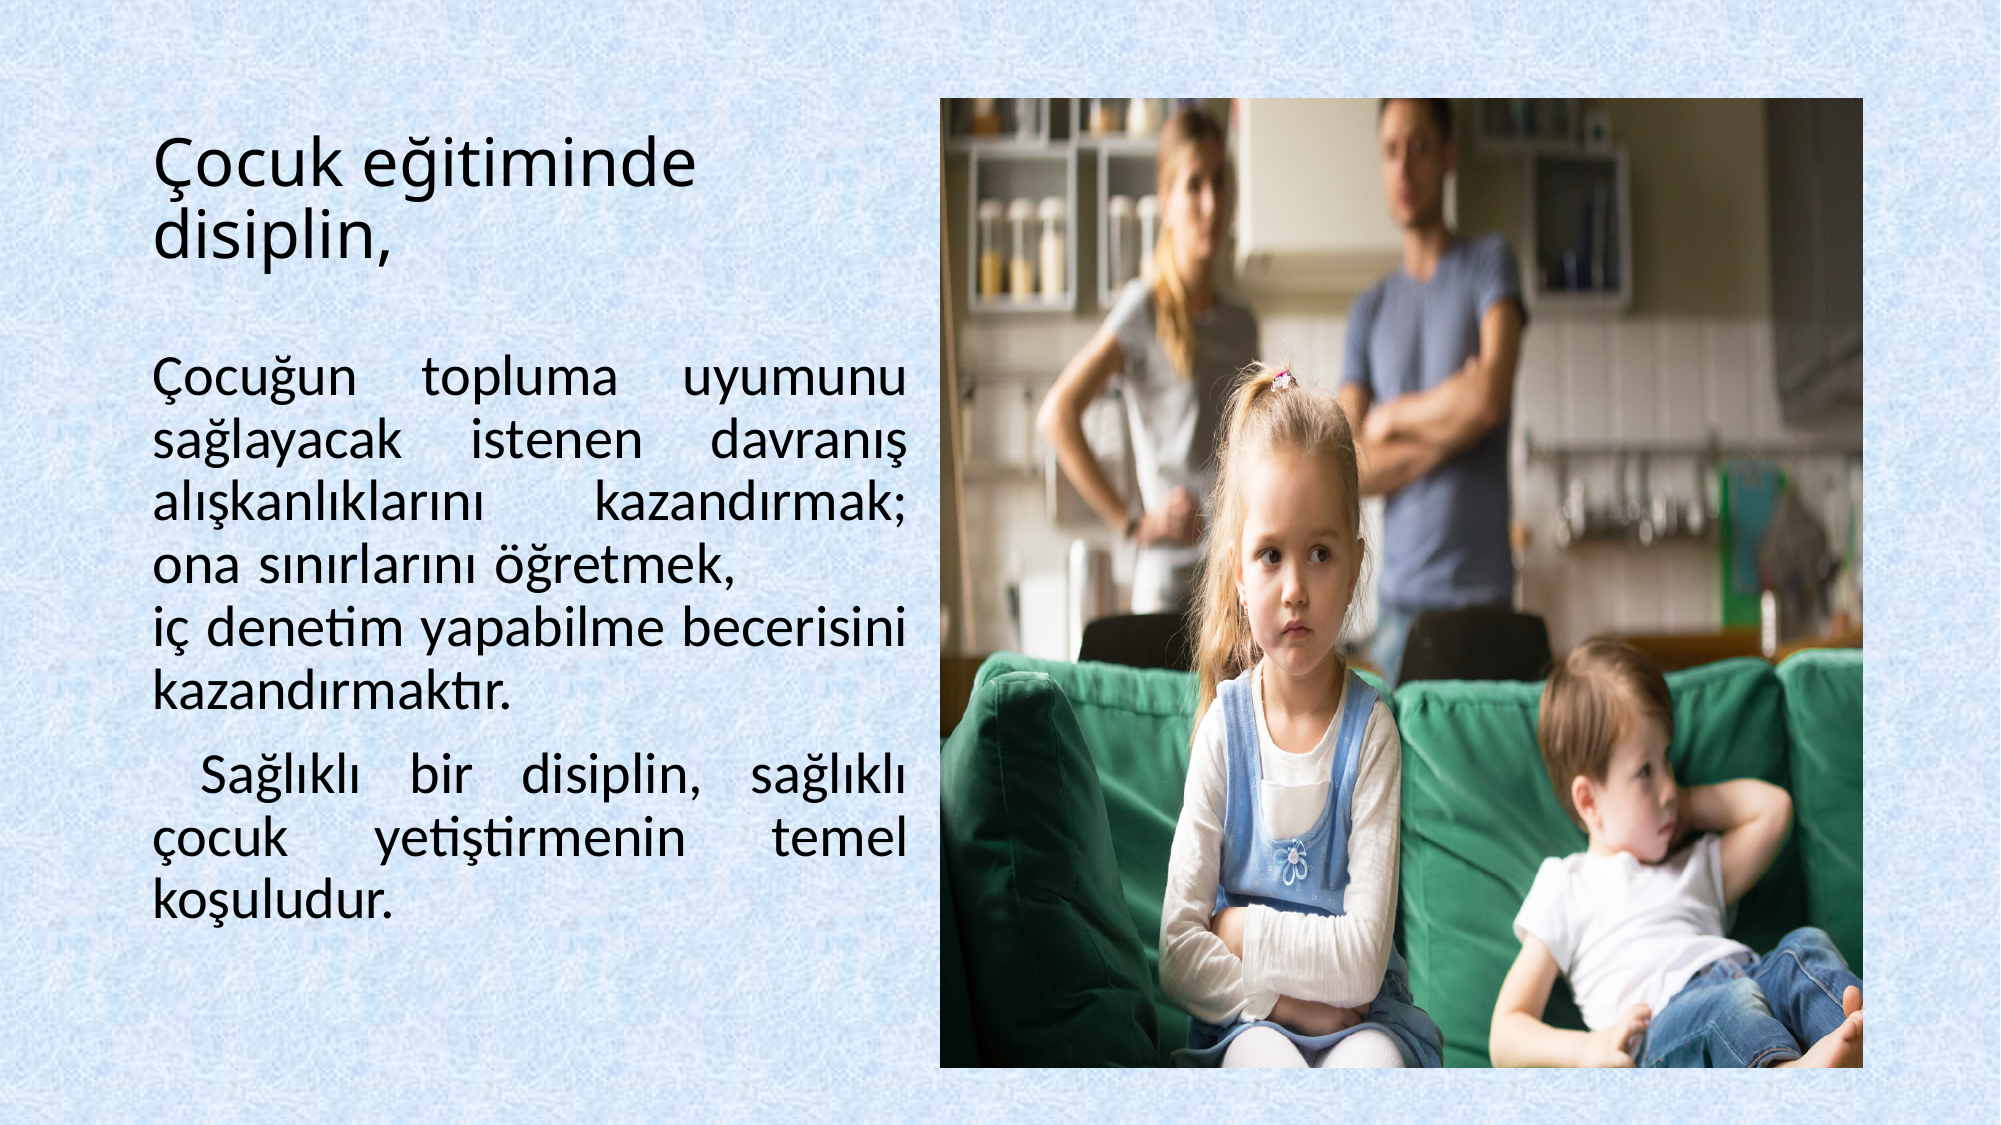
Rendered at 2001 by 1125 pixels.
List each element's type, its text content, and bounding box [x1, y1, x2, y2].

picture [0, 0, 2001, 1125]
title Çocuk eğitiminde disiplin, [137, 75, 881, 281]
list Çocuğun topluma uyumunu sağlayacak istenen davranış alışkanlıklarını kazandırmak; ona sınırlarını öğretmek, iç denetim yapabilme becerisini kazandırmaktır. Sağlıklı bir disiplin, sağlıklı çocuk yetiştirmenin temel koşuludur. [137, 337, 924, 1125]
